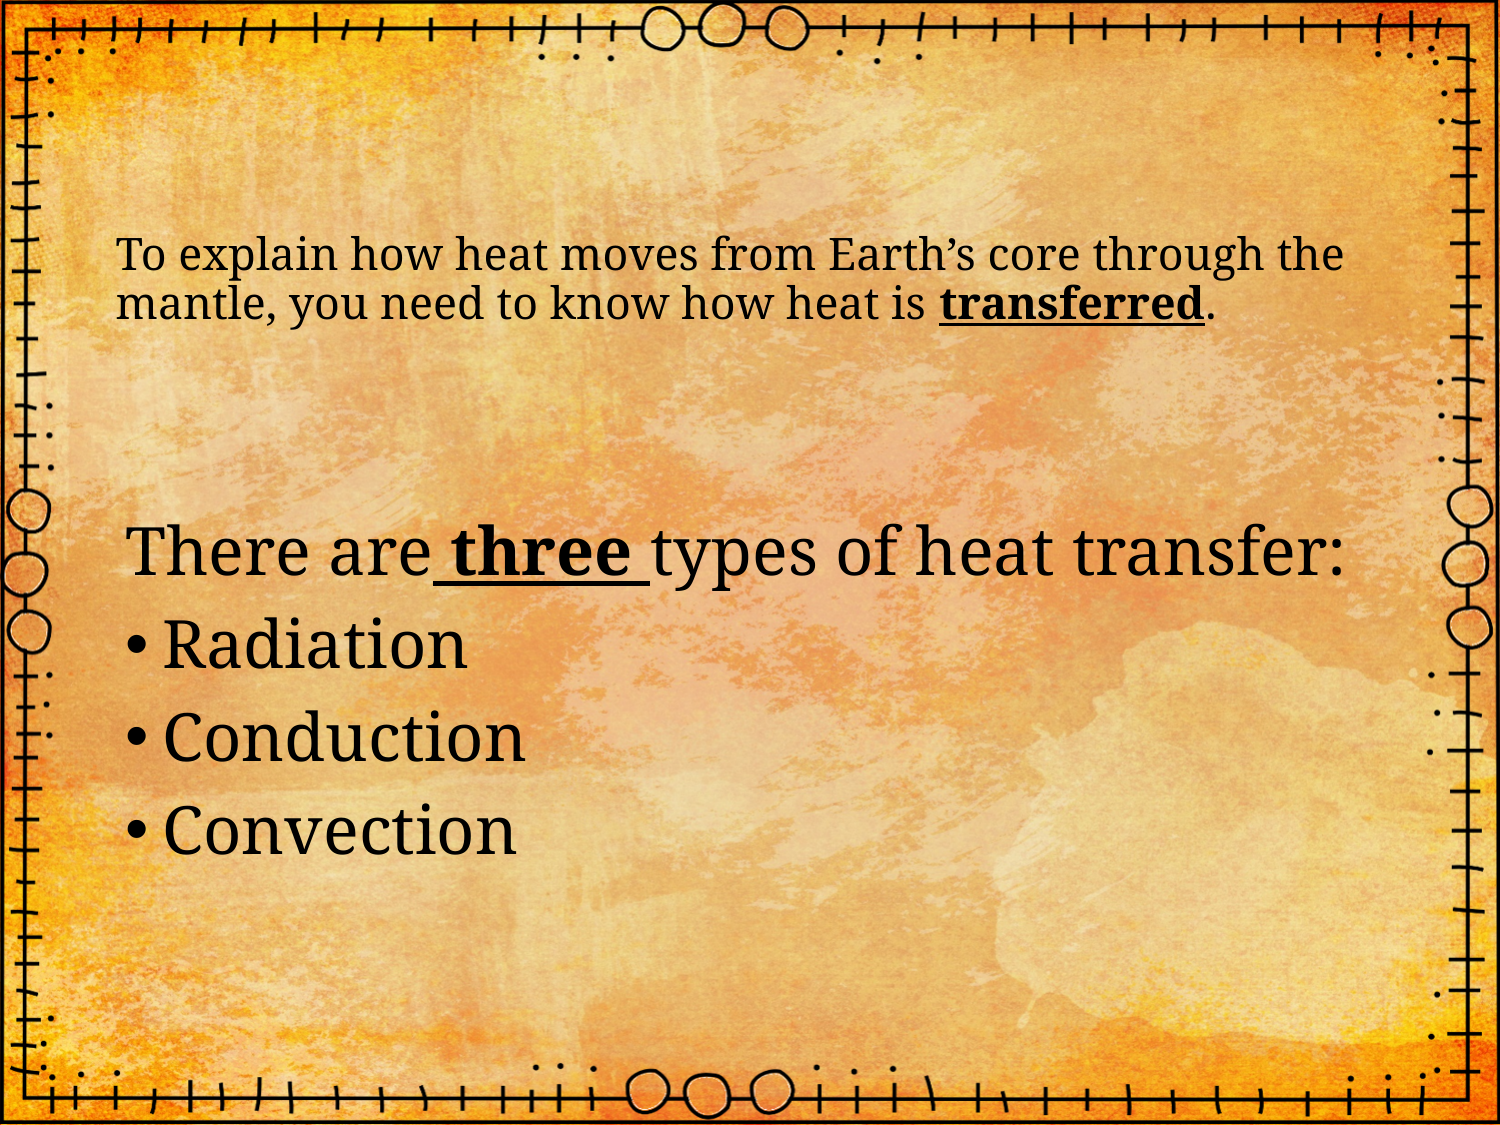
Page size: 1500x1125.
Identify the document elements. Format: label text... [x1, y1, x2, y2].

title To explain how heat moves from Earth’s core through the mantle, you need to know how heat is transferred. [100, 223, 1413, 441]
list There are three types of heat transfer: Radiation Conduction Convection [109, 510, 1404, 918]
picture [0, 0, 1500, 1125]
